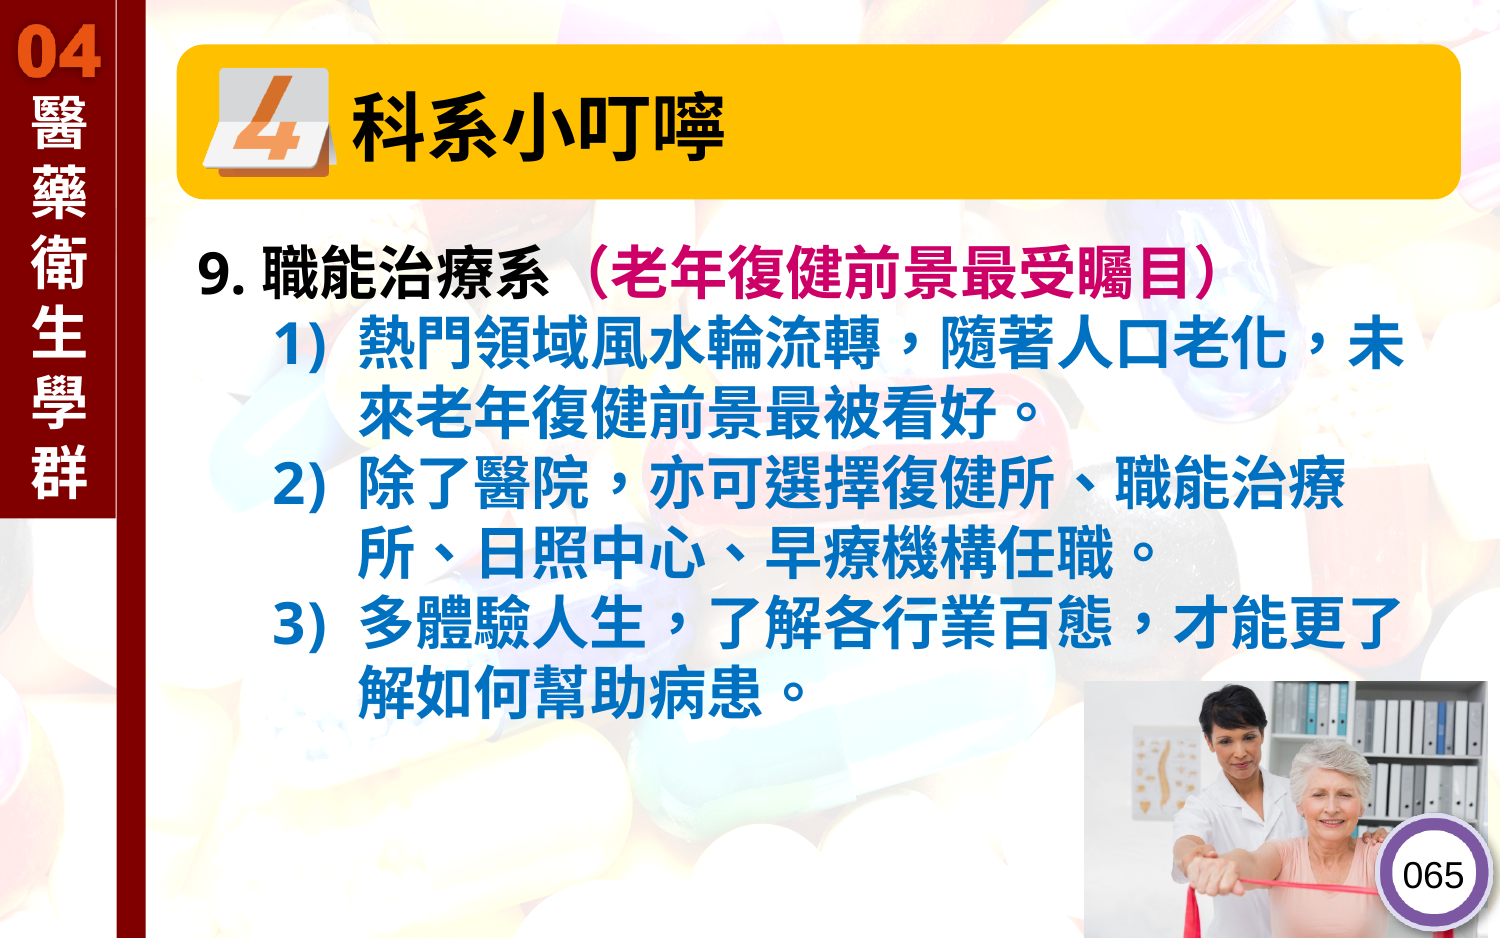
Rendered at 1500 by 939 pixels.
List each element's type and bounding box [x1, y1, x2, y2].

text_box [1365, 802, 1500, 938]
text_box [0, 0, 146, 938]
picture [146, 0, 1500, 938]
text_box [178, 46, 1459, 198]
